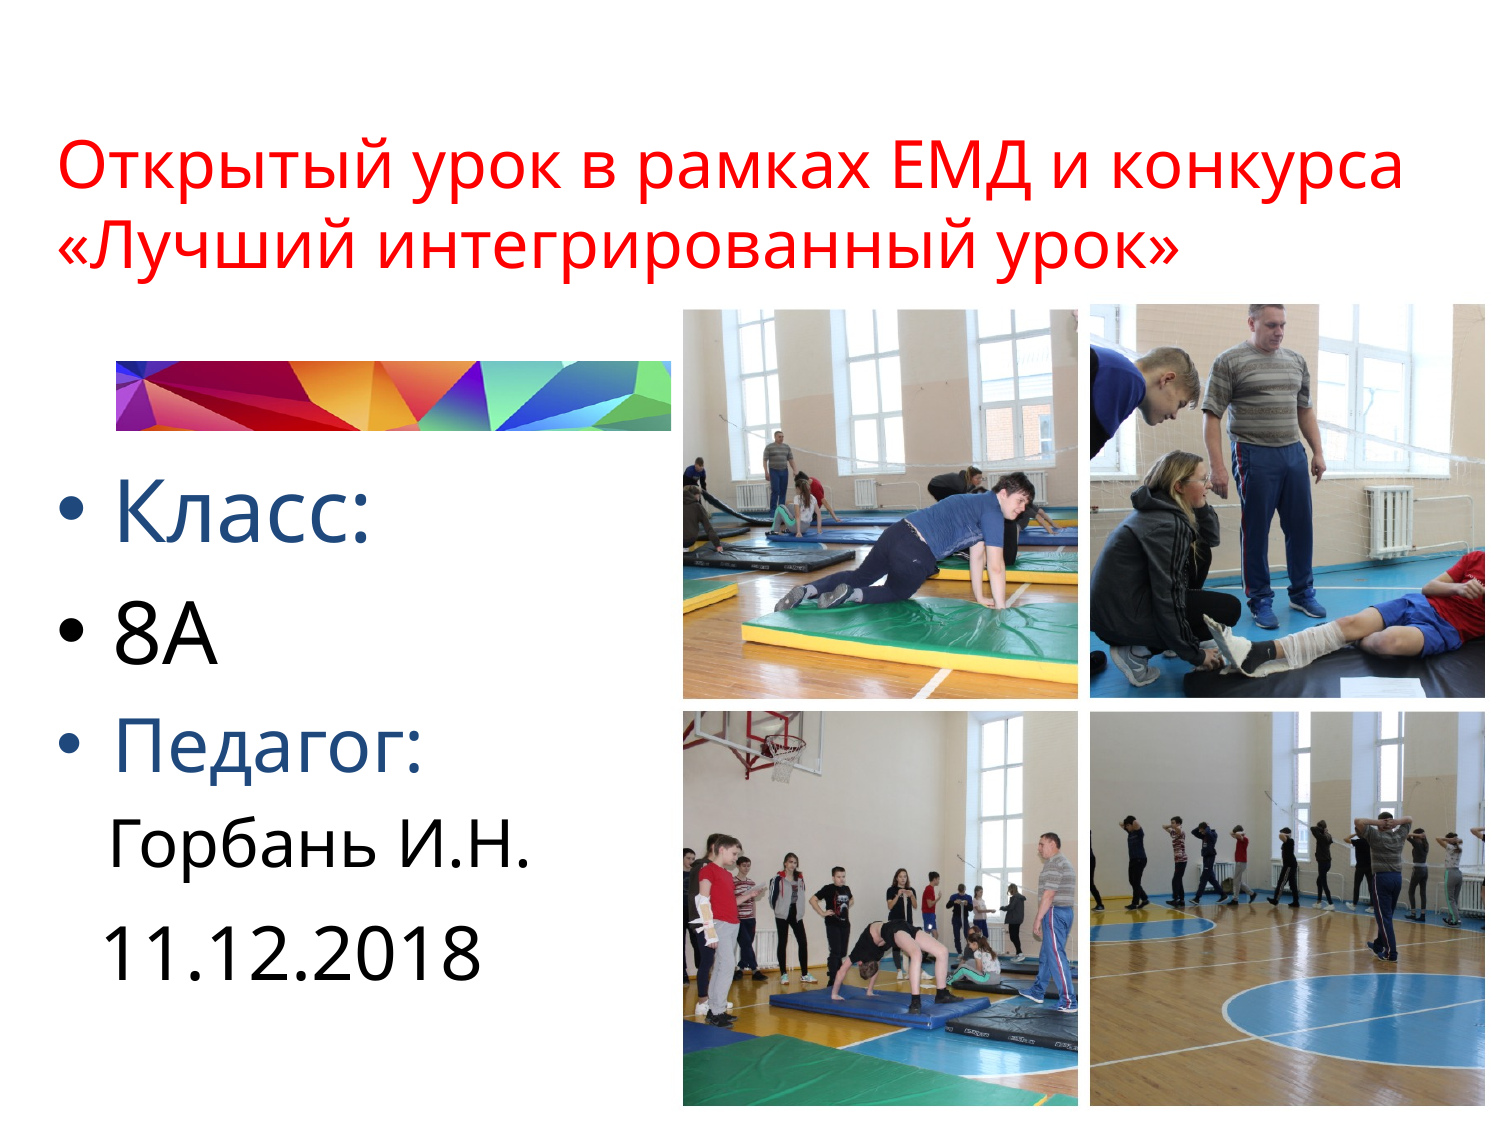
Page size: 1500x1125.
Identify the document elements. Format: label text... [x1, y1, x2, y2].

text_box Класс: 8А Педагог: Горбань И.Н. 11.12.2018 [41, 447, 665, 1085]
title Открытый урок в рамках ЕМД и конкурса «Лучший интегрированный урок» [41, 78, 1500, 325]
picture [116, 118, 1497, 1118]
